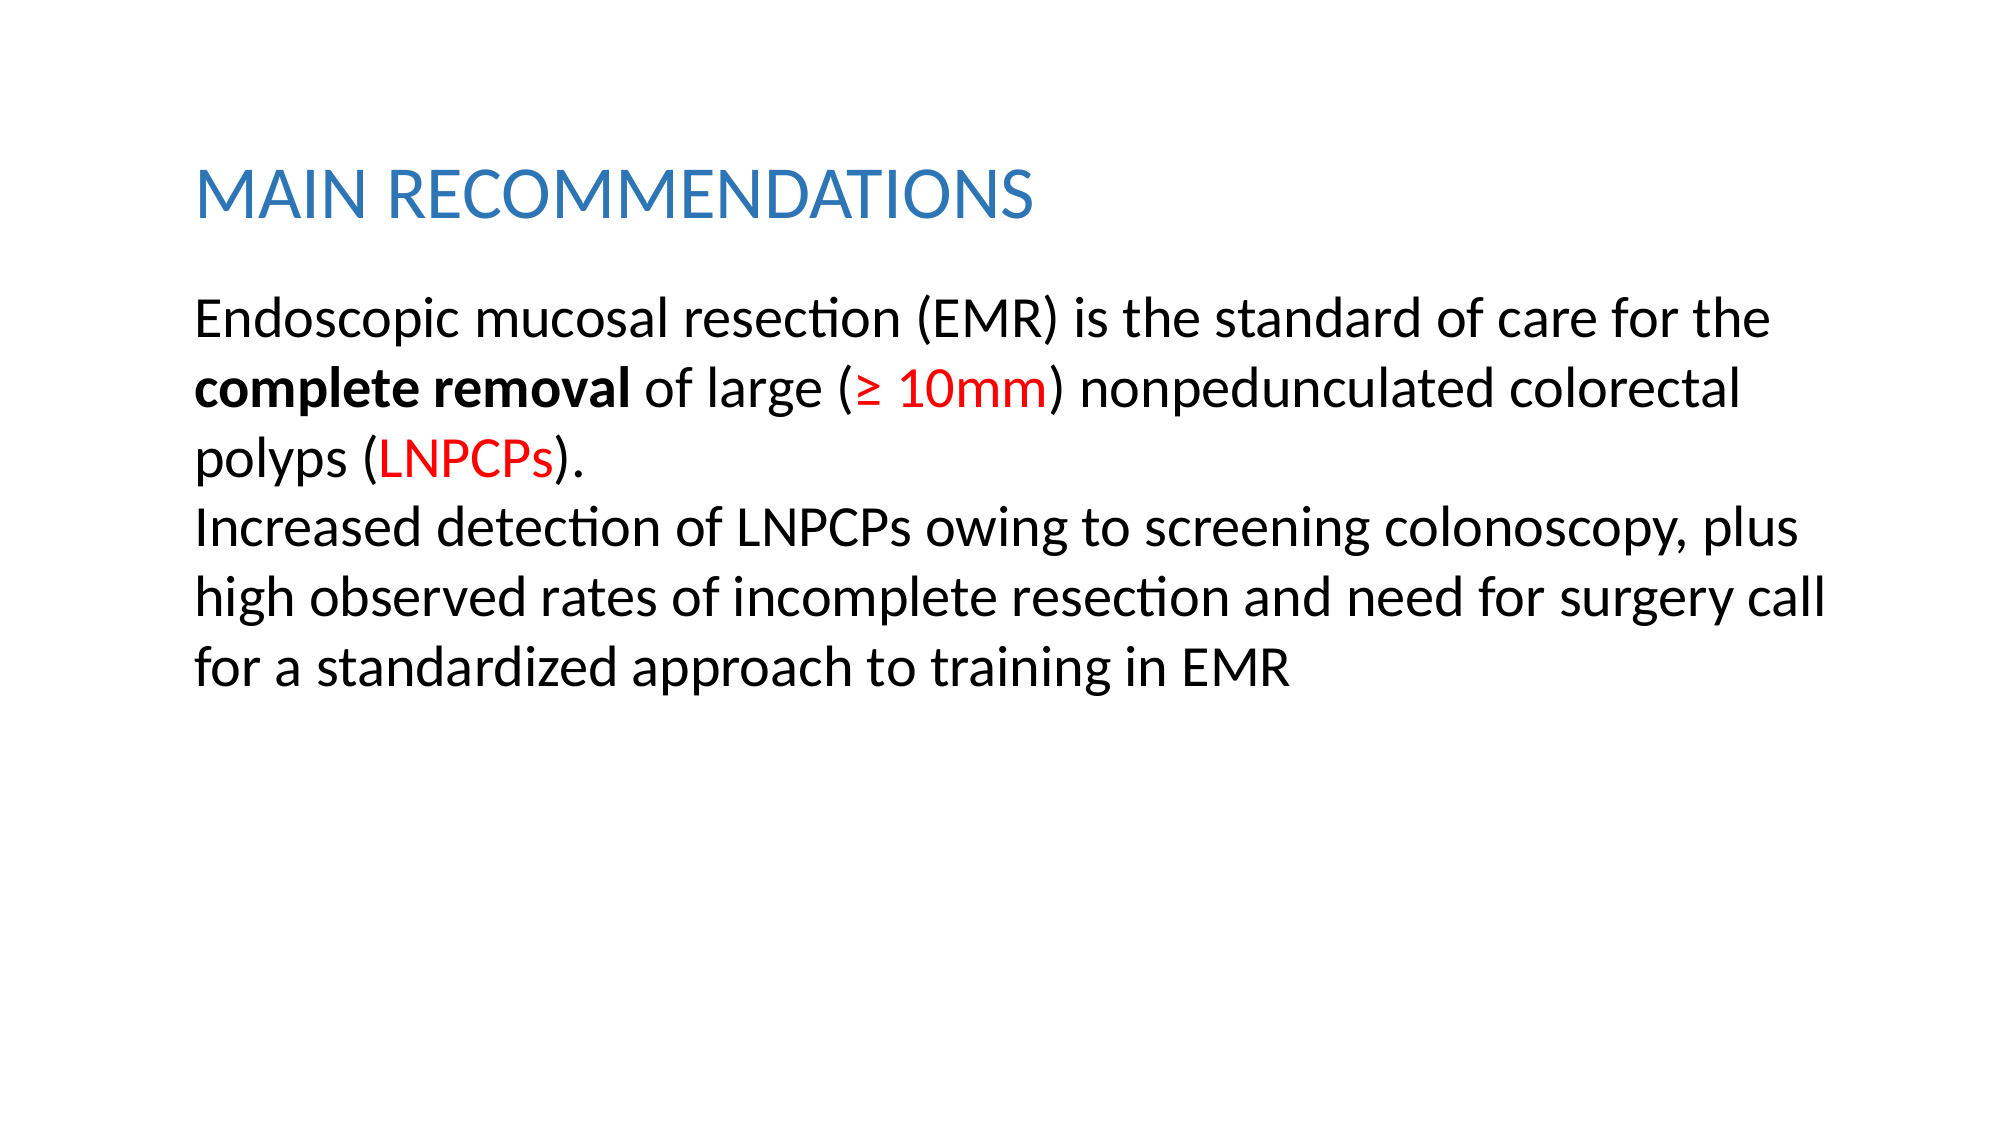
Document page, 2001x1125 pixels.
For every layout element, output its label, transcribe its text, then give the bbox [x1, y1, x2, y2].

text_box MAIN RECOMMENDATIONS Endoscopic mucosal resection (EMR) is the standard of care for the complete removal of large (≥ 10mm) nonpedunculated colorectal polyps (LNPCPs). Increased detection of LNPCPs owing to screening colonoscopy, plus high observed rates of incomplete resection and need for surgery call for a standardized approach to training in EMR [179, 136, 1853, 706]
